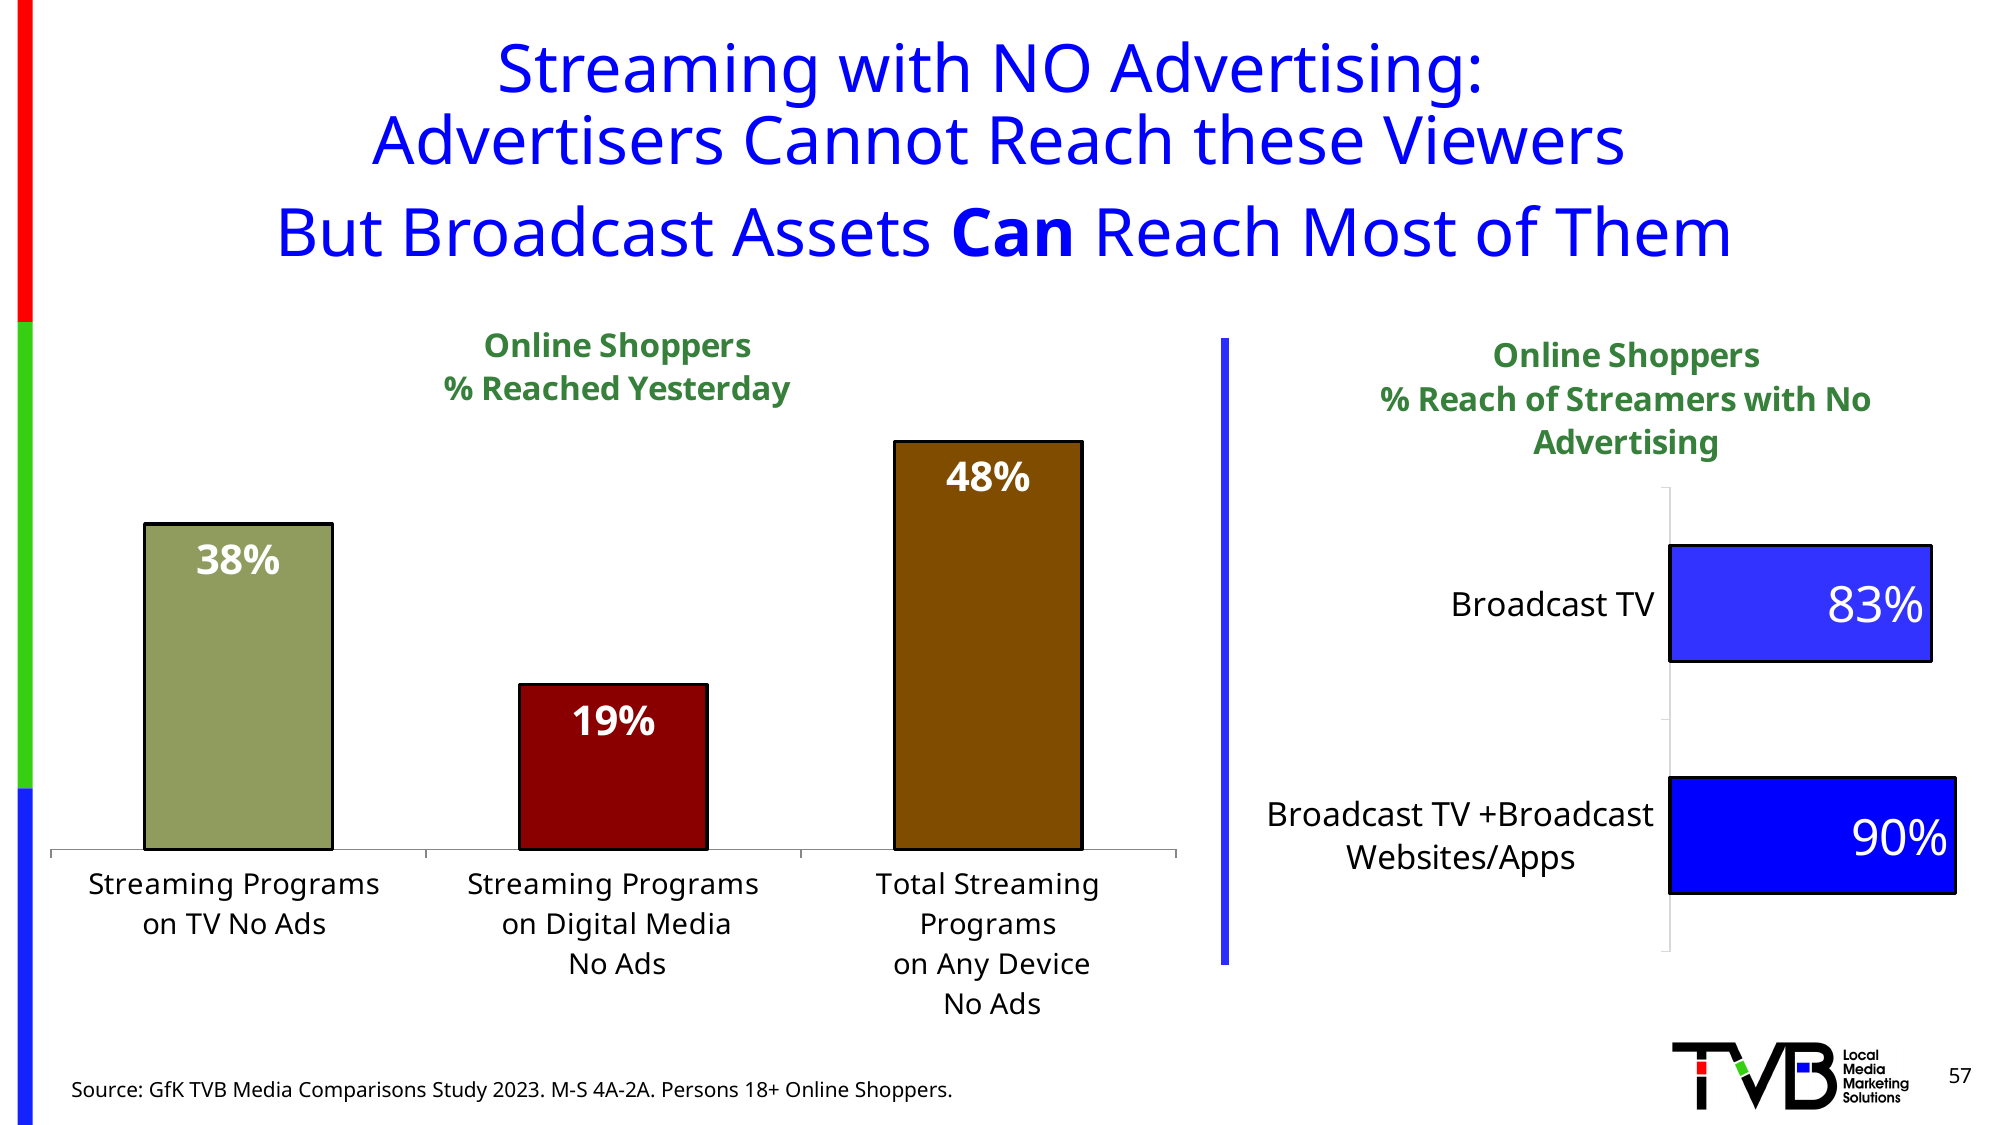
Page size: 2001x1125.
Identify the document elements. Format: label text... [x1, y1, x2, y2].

text_box But Broadcast Assets Can Reach Most of Them [260, 181, 1750, 277]
chart [1250, 301, 2000, 966]
chart [49, 301, 1200, 1065]
list Source: GfK TVB Media Comparisons Study 2023. M-S 4A-2A. Persons 18+ Online Shoppers. [56, 1071, 1475, 1110]
title Streaming with NO Advertising: Advertisers Cannot Reach these Viewers [68, 27, 1932, 261]
picture [1672, 1042, 1909, 1110]
slide_number 57 [1824, 1046, 1988, 1107]
